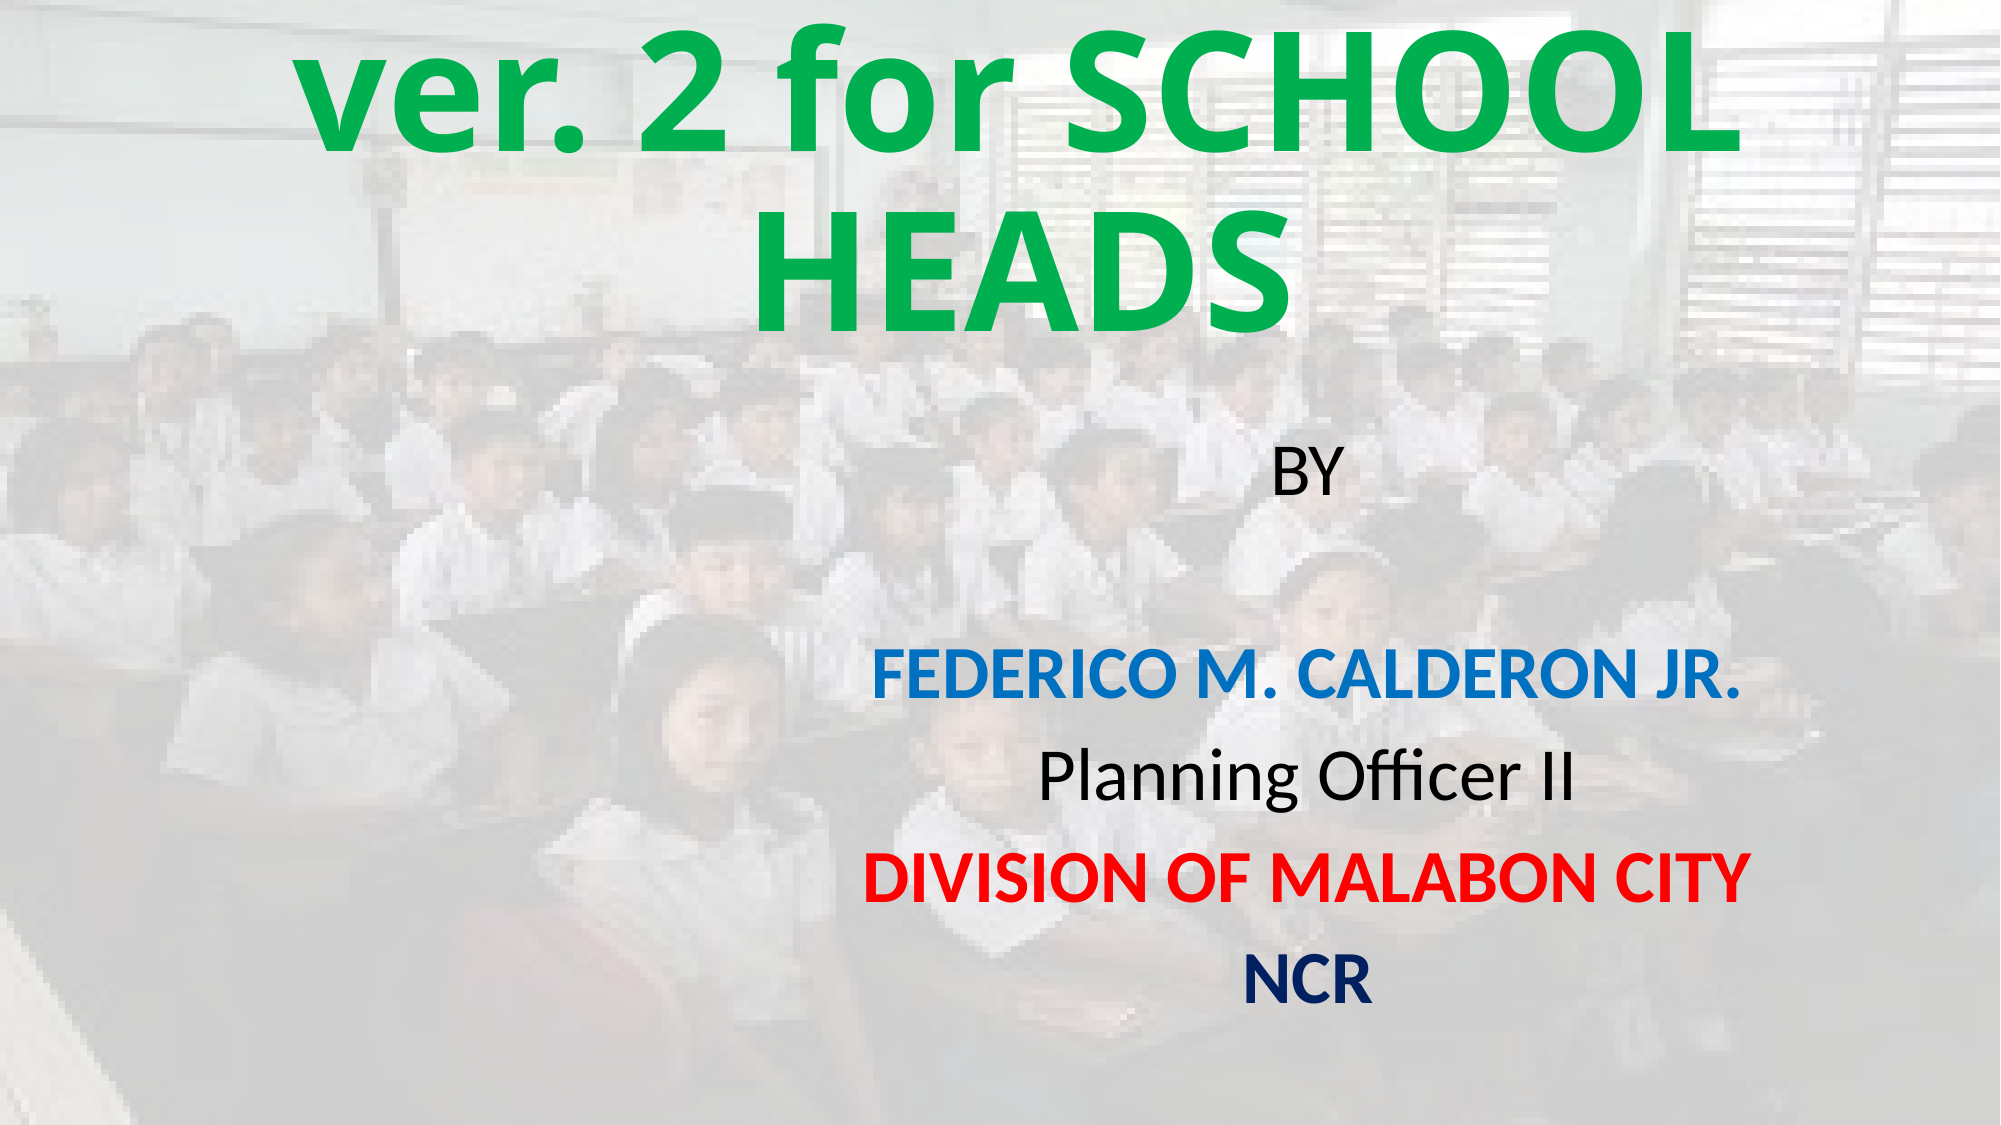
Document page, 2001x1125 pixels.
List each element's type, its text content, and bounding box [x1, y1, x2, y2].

subtitle BY FEDERICO M. CALDERON JR. Planning Officer II DIVISION OF MALABON CITY NCR [845, 422, 1770, 695]
title LECTURE ON LIS ver. 2 for SCHOOL HEADS [269, 86, 1770, 375]
